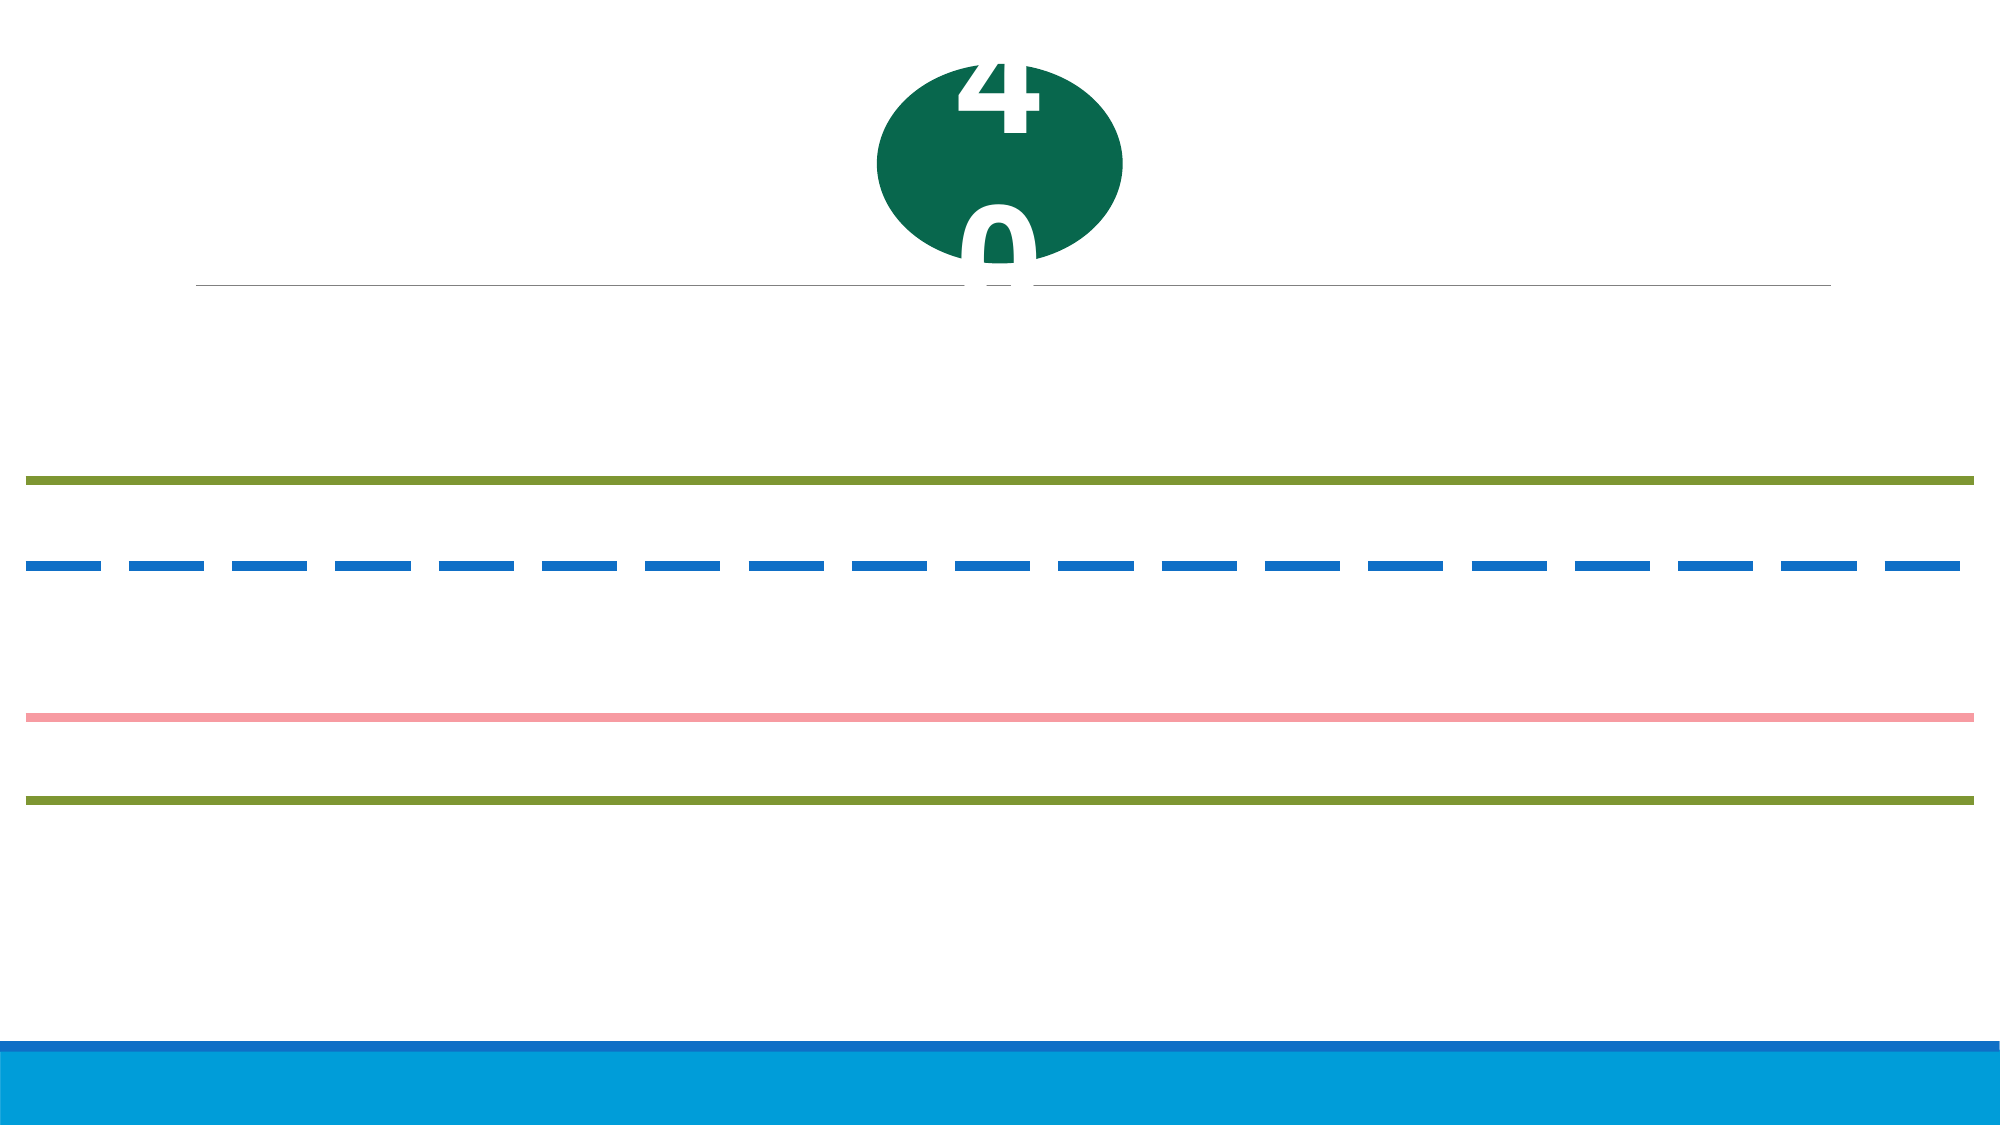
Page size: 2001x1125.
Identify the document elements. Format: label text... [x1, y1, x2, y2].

list [0, 457, 2000, 962]
text_box 40 [875, 62, 1124, 265]
